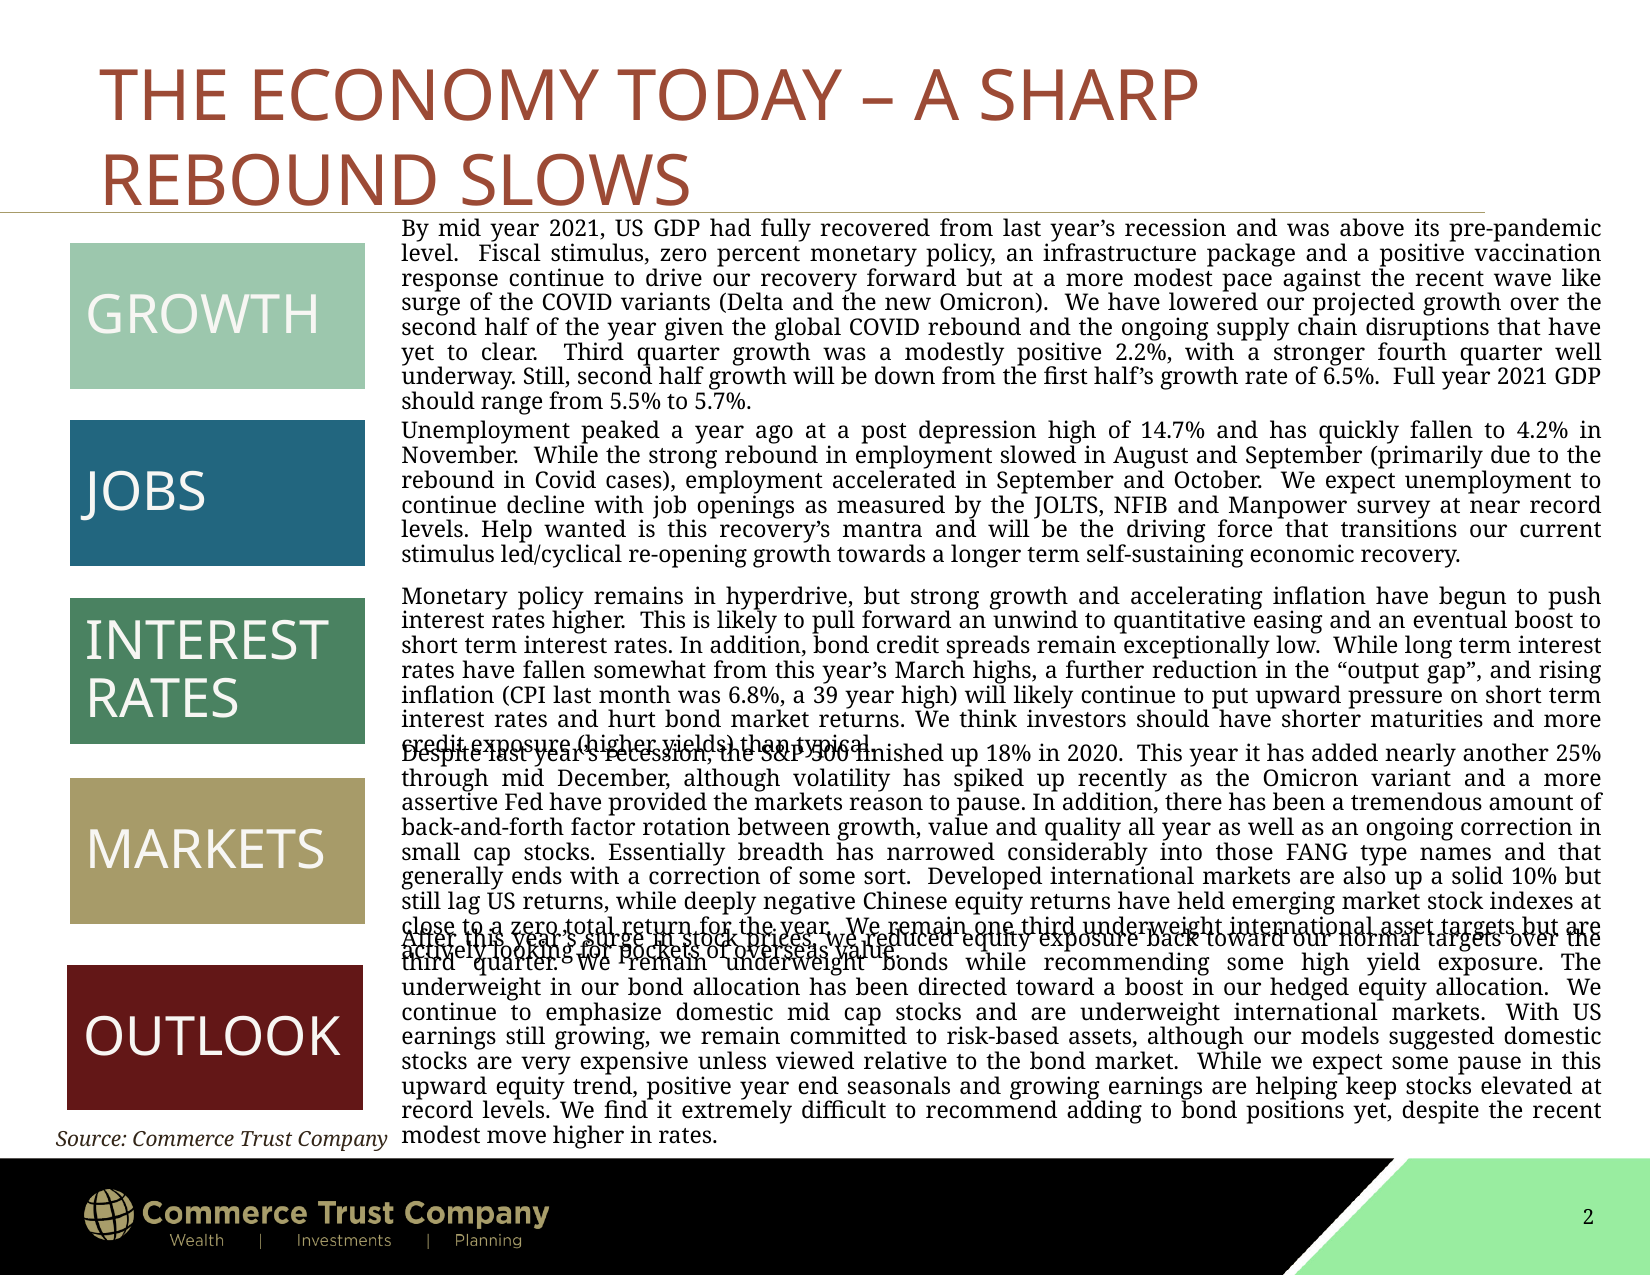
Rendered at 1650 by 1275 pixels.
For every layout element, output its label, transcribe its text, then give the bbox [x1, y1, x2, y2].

picture [0, 1158, 1650, 1275]
text_box By mid year 2021, US GDP had fully recovered from last year’s recession and was above its pre-pandemic level. Fiscal stimulus, zero percent monetary policy, an infrastructure package and a positive vaccination response continue to drive our recovery forward but at a more modest pace against the recent wave like surge of the COVID variants (Delta and the new Omicron). We have lowered our projected growth over the second half of the year given the global COVID rebound and the ongoing supply chain disruptions that have yet to clear. Third quarter growth was a modestly positive 2.2%, with a stronger fourth quarter well underway. Still, second half growth will be down from the first half’s growth rate of 6.5%. Full year 2021 GDP should range from 5.5% to 5.7%. [387, 238, 1622, 393]
text_box GROWTH [65, 239, 370, 393]
text_box Monetary policy remains in hyperdrive, but strong growth and accelerating inflation have begun to push interest rates higher. This is likely to pull forward an unwind to quantitative easing and an eventual boost to short term interest rates. In addition, bond credit spreads remain exceptionally low. While long term interest rates have fallen somewhat from this year’s March highs, a further reduction in the “output gap”, and rising inflation (CPI last month was 6.8%, a 39 year high) will likely continue to put upward pressure on short term interest rates and hurt bond market returns. We think investors should have shorter maturities and more credit exposure (higher yields) than typical. [387, 593, 1622, 749]
text_box Source: Commerce Trust Company [39, 1116, 565, 1159]
title THE ECONOMY TODAY – A SHARP REBOUND SLOWS [82, 56, 1472, 213]
text_box Despite last year’s recession, the S&P 500 finished up 18% in 2020. This year it has added nearly another 25% through mid December, although volatility has spiked up recently as the Omicron variant and a more assertive Fed have provided the markets reason to pause. In addition, there has been a tremendous amount of back-and-forth factor rotation between growth, value and quality all year as well as an ongoing correction in small cap stocks. Essentially breadth has narrowed considerably into those FANG type names and that generally ends with a correction of some sort. Developed international markets are also up a solid 10% but still lag US returns, while deeply negative Chinese equity returns have held emerging market stock indexes at close to a zero total return for the year. We remain one third underweight international asset targets but are actively looking for pockets of overseas value. [387, 759, 1622, 944]
text_box MARKETS [65, 774, 370, 928]
text_box OUTLOOK [63, 960, 367, 1115]
text_box JOBS [65, 416, 370, 570]
text_box Unemployment peaked a year ago at a post depression high of 14.7% and has quickly fallen to 4.2% in November. While the strong rebound in employment slowed in August and September (primarily due to the rebound in Covid cases), employment accelerated in September and October. We expect unemployment to continue decline with job openings as measured by the JOLTS, NFIB and Manpower survey at near record levels. Help wanted is this recovery’s mantra and will be the driving force that transitions our current stimulus led/cyclical re-opening growth towards a longer term self-sustaining economic recovery. [387, 416, 1622, 571]
text_box After this year’s surge in stock prices, we reduced equity exposure back toward our normal targets over the third quarter. We remain underweight bonds while recommending some high yield exposure. The underweight in our bond allocation has been directed toward a boost in our hedged equity allocation. We continue to emphasize domestic mid cap stocks and are underweight international markets. With US earnings still growing, we remain committed to risk-based assets, although our models suggested domestic stocks are very expensive unless viewed relative to the bond market. While we expect some pause in this upward equity trend, positive year end seasonals and growing earnings are helping keep stocks elevated at record levels. We find it extremely difficult to recommend adding to bond positions yet, despite the recent modest move higher in rates. [387, 949, 1622, 1126]
text_box 2 [1223, 1184, 1609, 1252]
text_box INTEREST RATES [65, 594, 370, 748]
